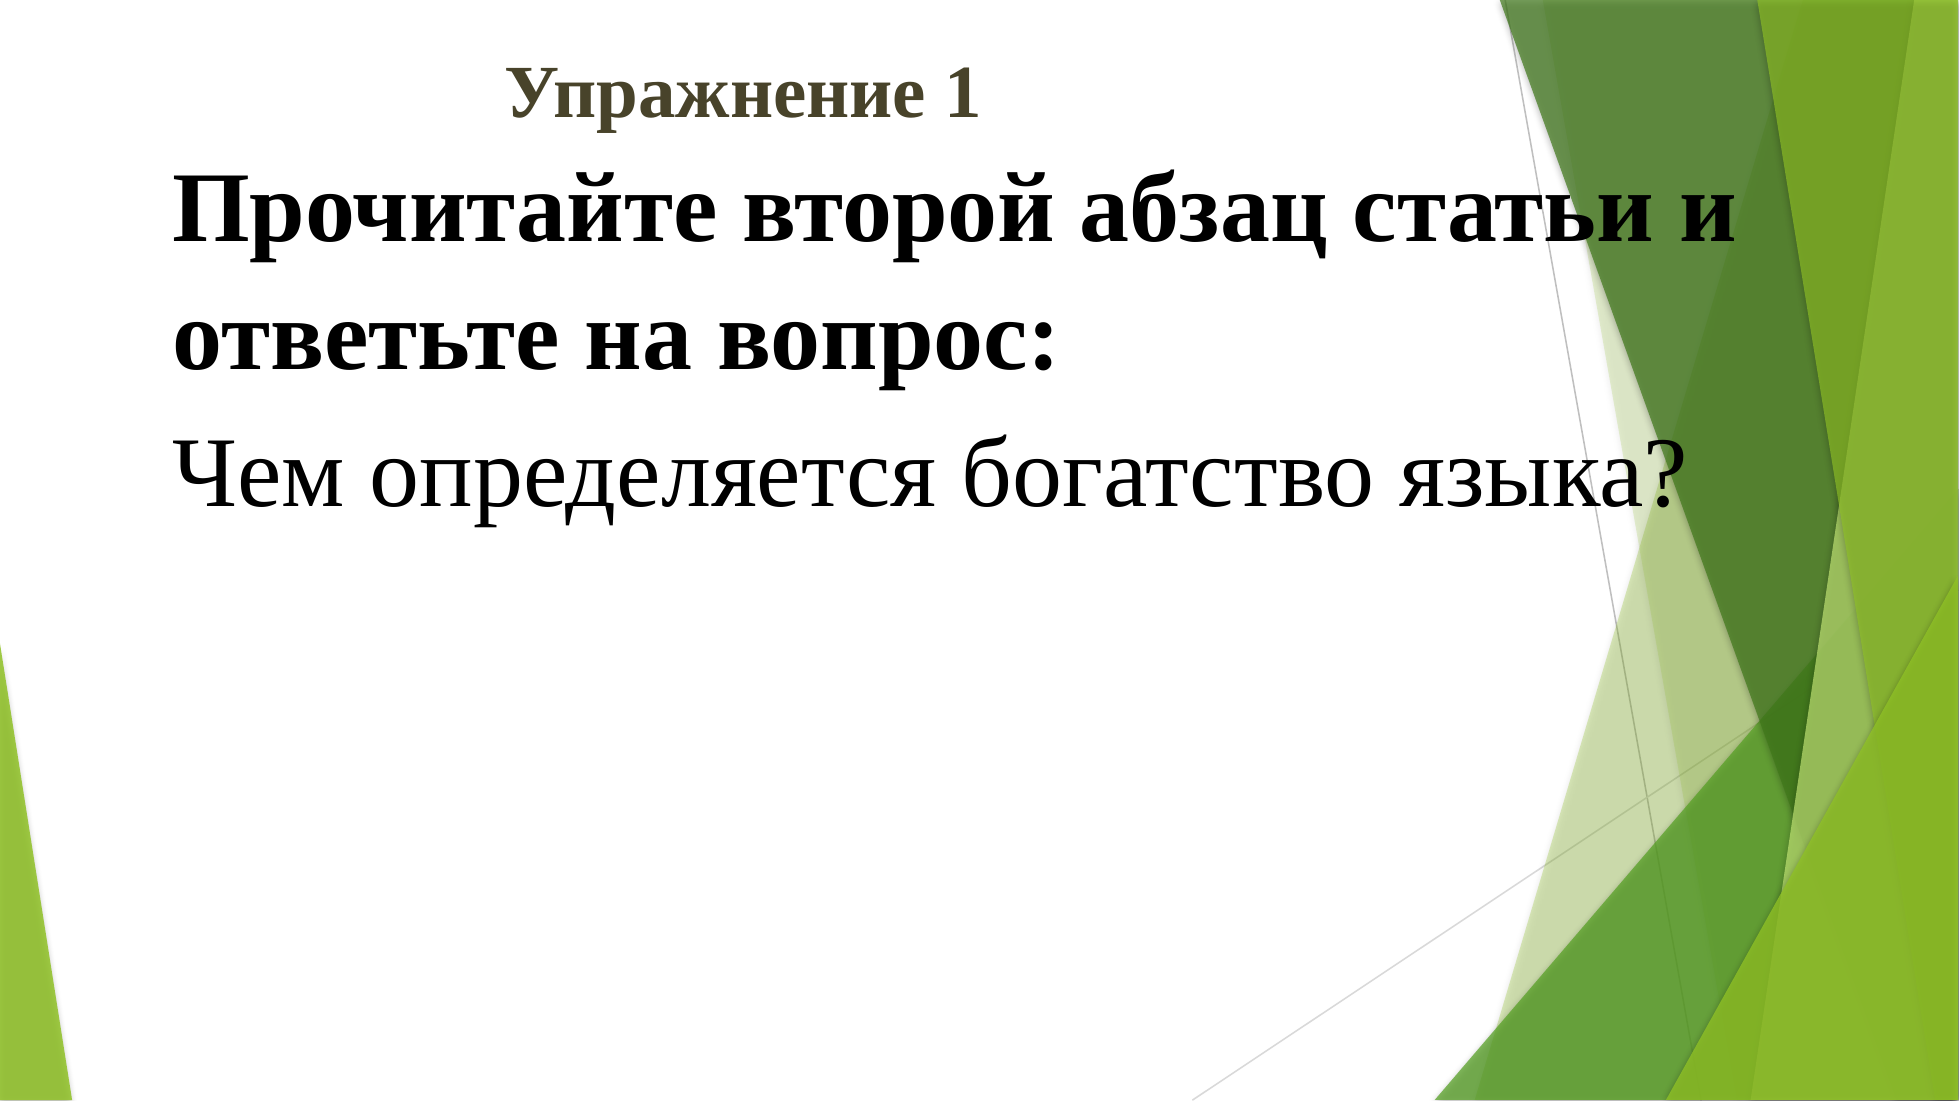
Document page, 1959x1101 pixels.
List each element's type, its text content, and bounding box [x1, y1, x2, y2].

text_box Упражнение 1 [489, 34, 1469, 140]
text_box Прочитайте второй абзац статьи и ответьте на вопрос: Чем определяется богатство языка? [157, 125, 1887, 534]
